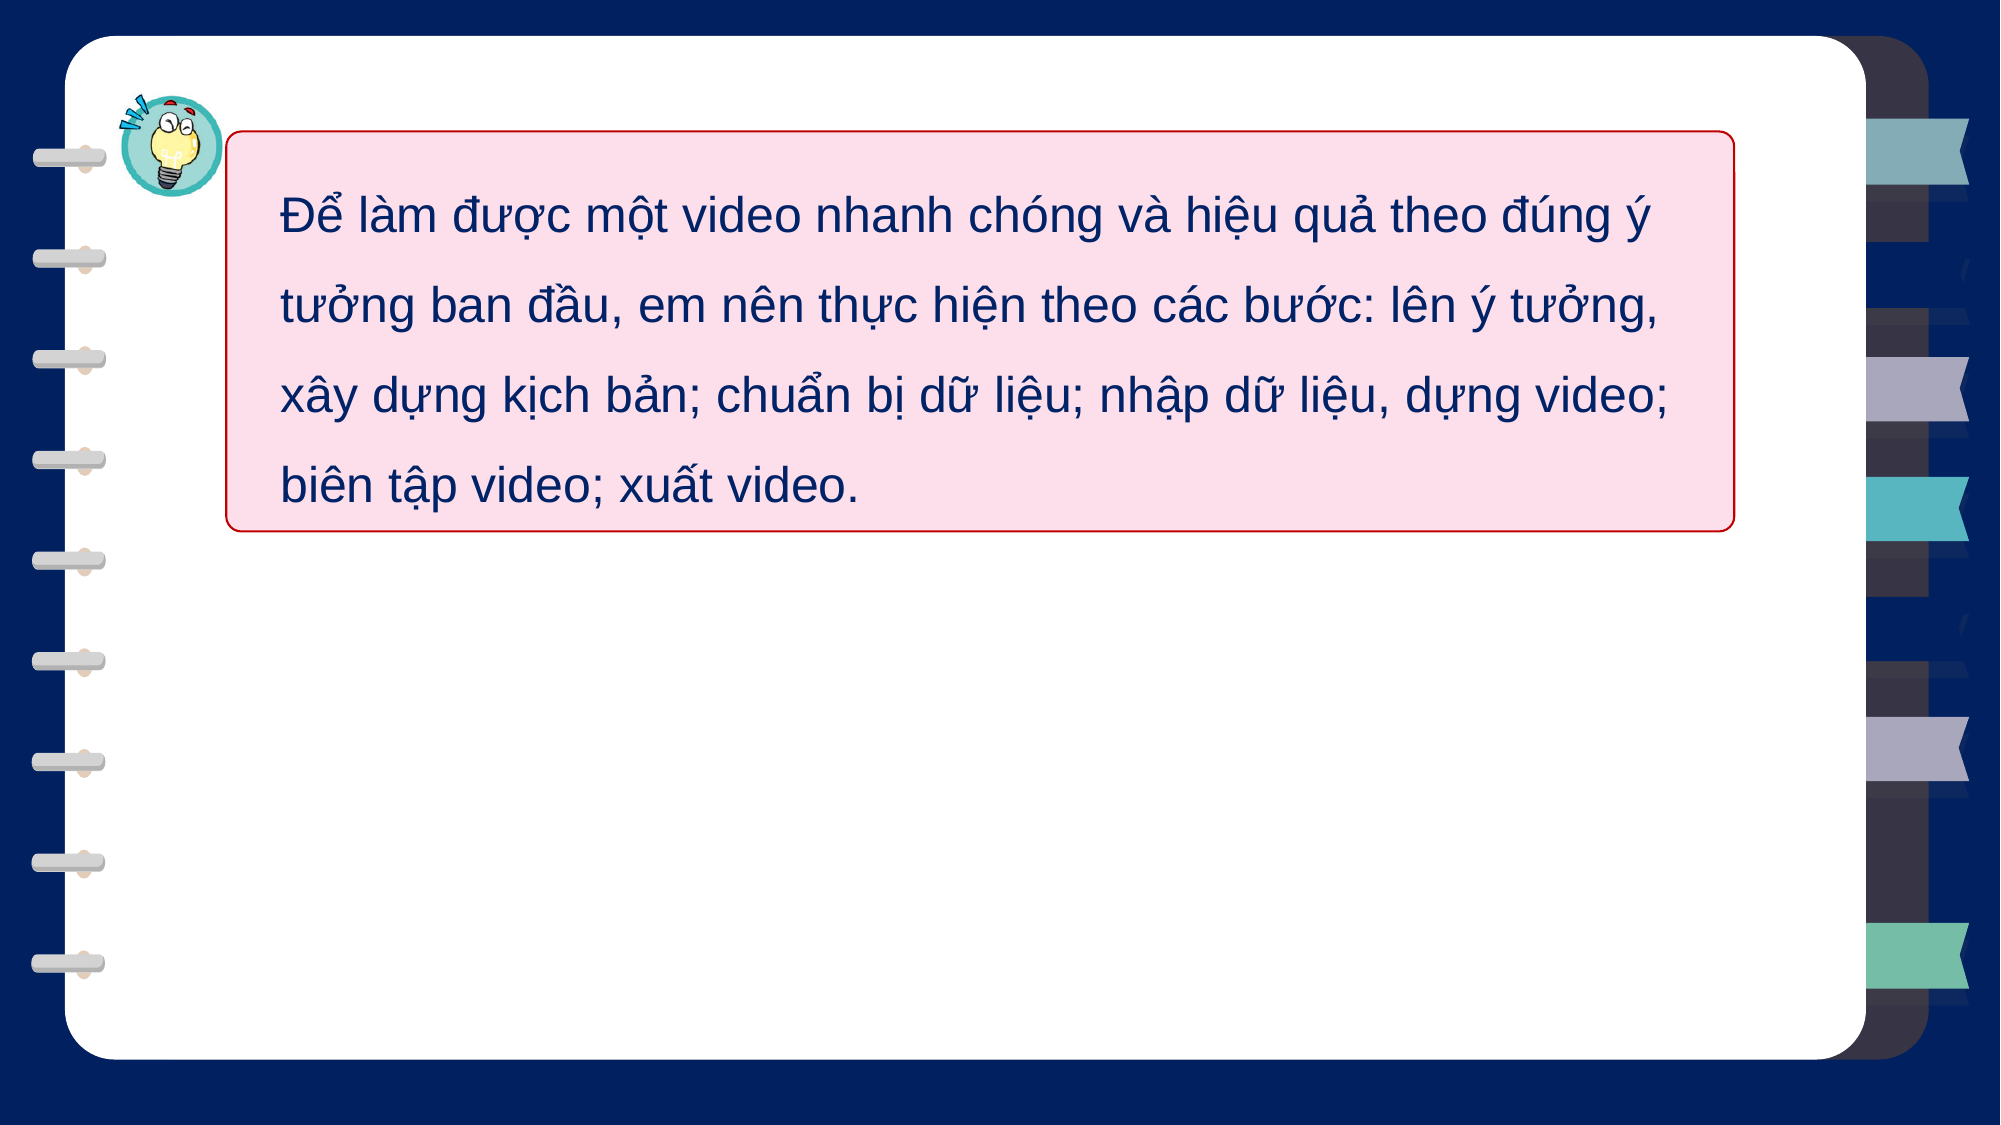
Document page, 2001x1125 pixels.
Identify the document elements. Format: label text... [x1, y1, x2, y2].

text_box [225, 130, 1736, 533]
text_box Để làm được một video nhanh chóng và hiệu quả theo đúng ý tưởng ban đầu, em nên thực hiện theo các bước: lên ý tưởng, xây dựng kịch bản; chuẩn bị dữ liệu; nhập dữ liệu, dựng video; biên tập video; xuất video. [265, 144, 1720, 520]
picture [115, 85, 227, 205]
